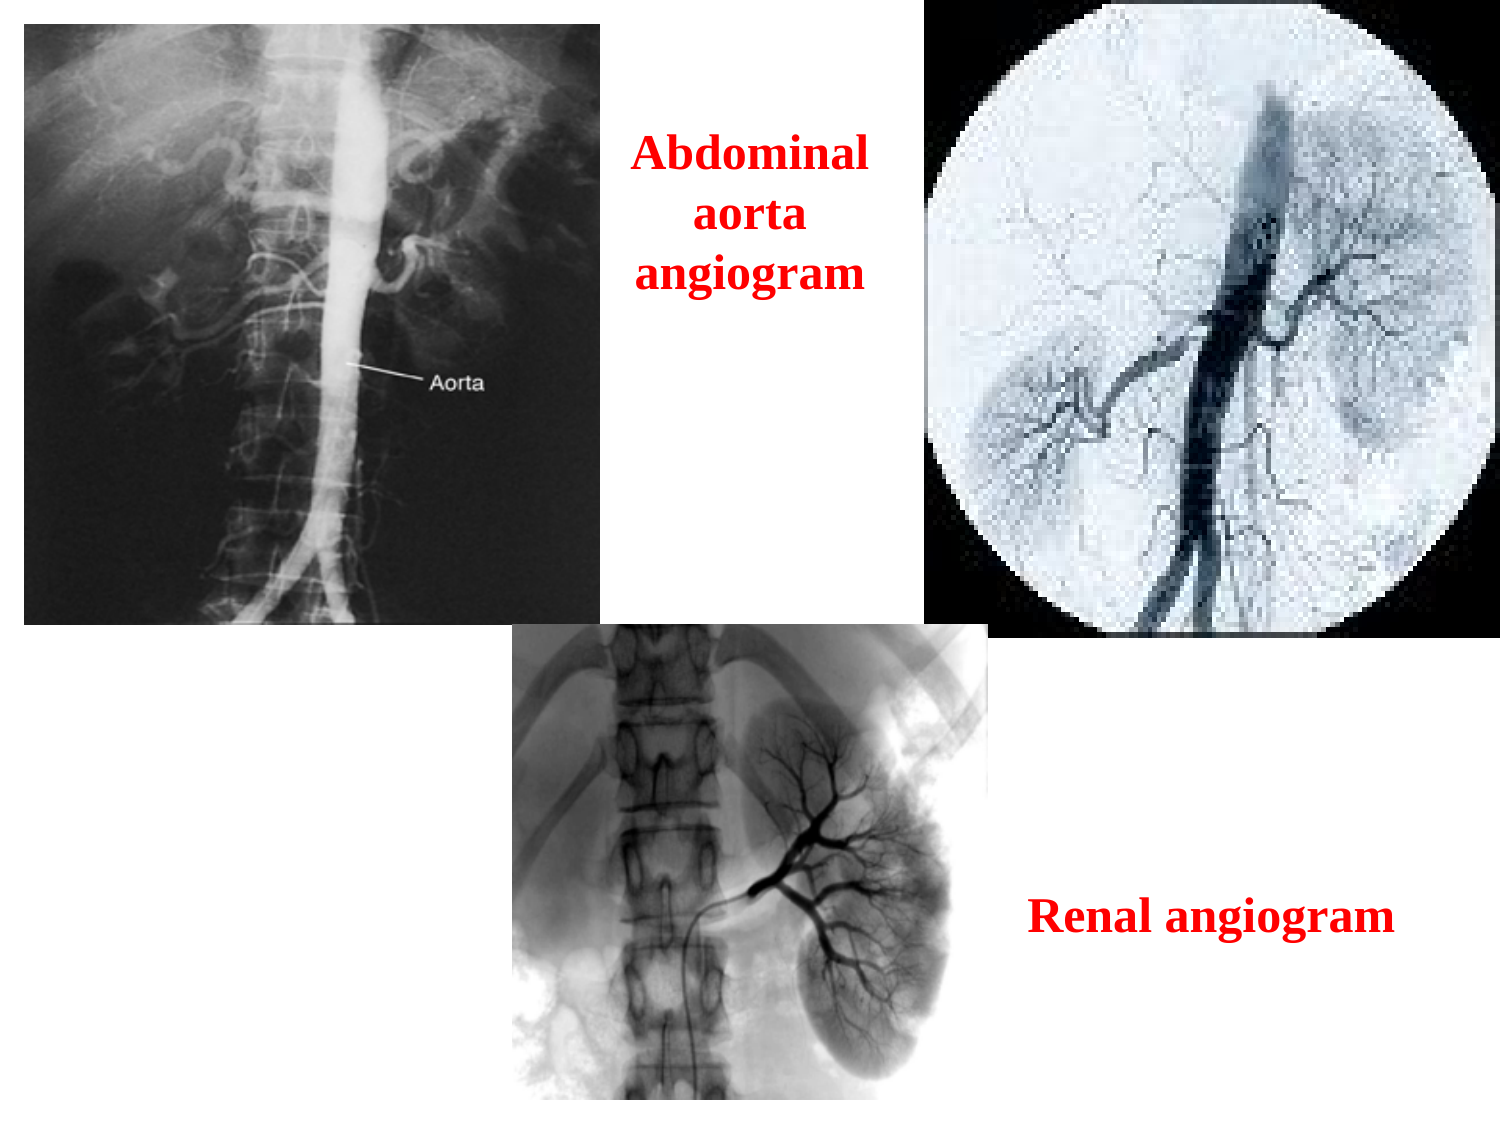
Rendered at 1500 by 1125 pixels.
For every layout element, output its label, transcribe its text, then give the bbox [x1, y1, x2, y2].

text_box Abdominal aorta angiogram [604, 112, 913, 308]
text_box Renal angiogram [1012, 874, 1500, 950]
picture [24, 0, 1500, 1101]
